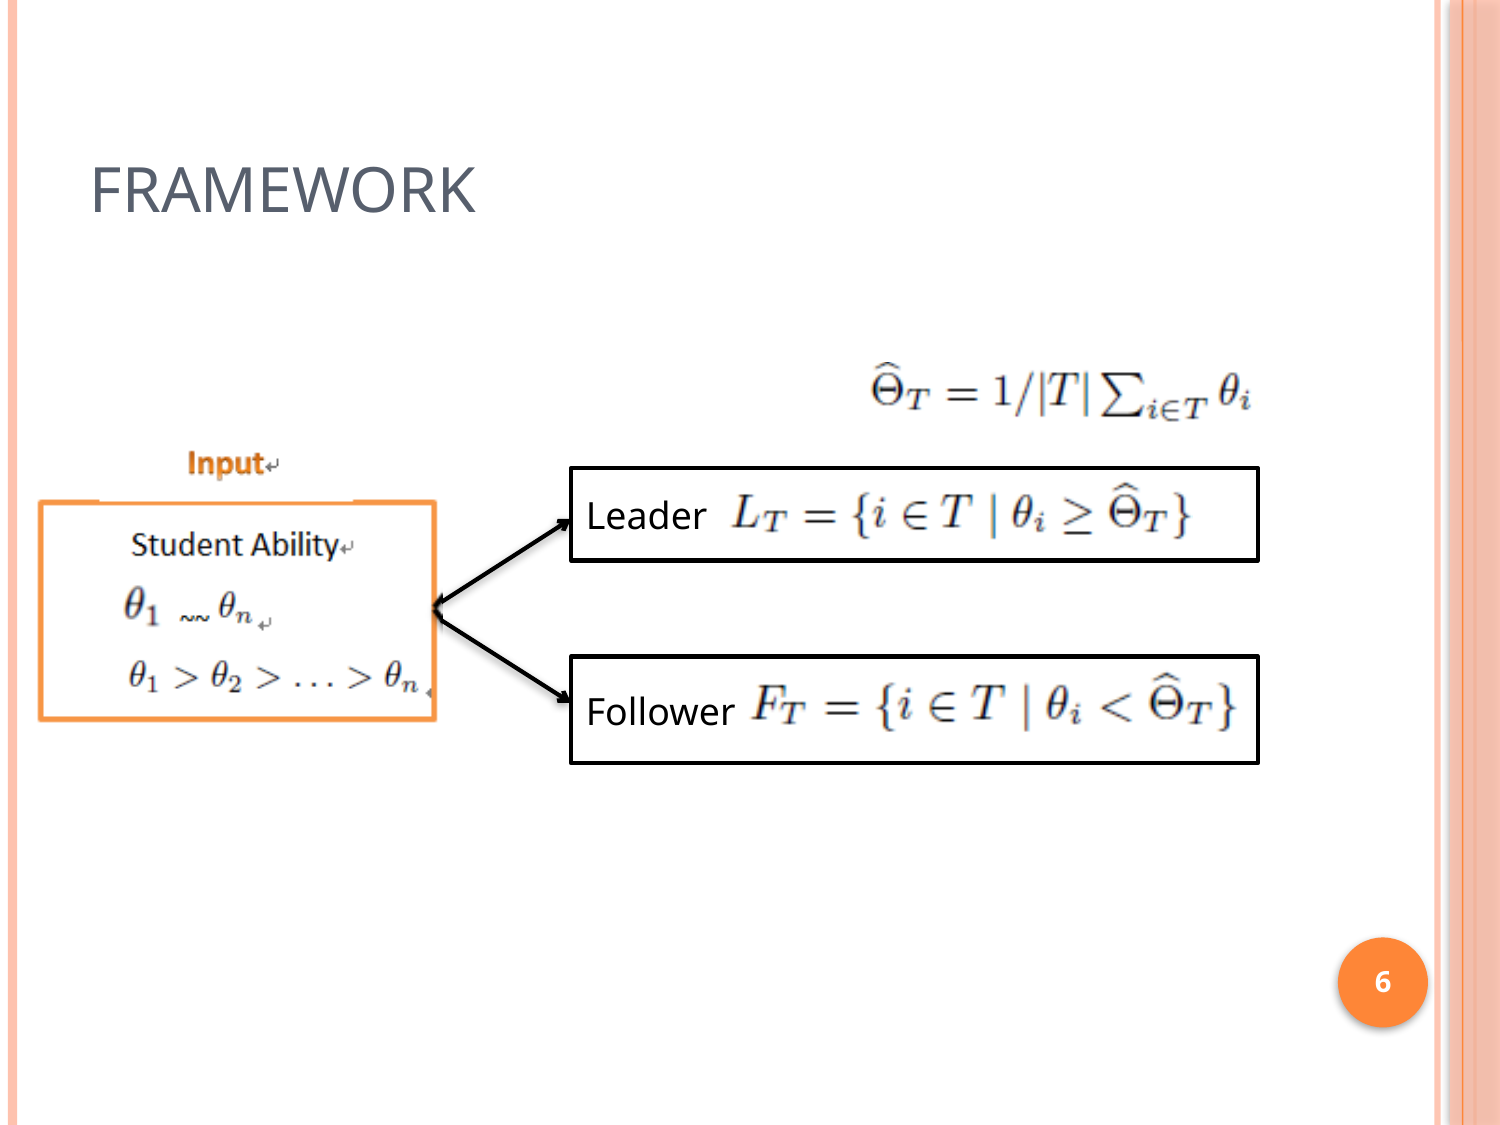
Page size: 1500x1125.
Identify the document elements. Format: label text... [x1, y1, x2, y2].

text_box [570, 467, 1259, 562]
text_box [570, 655, 1259, 764]
title Framework [75, 45, 1300, 233]
picture [865, 361, 1259, 424]
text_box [28, 443, 572, 730]
slide_number 6 [1333, 940, 1434, 1027]
